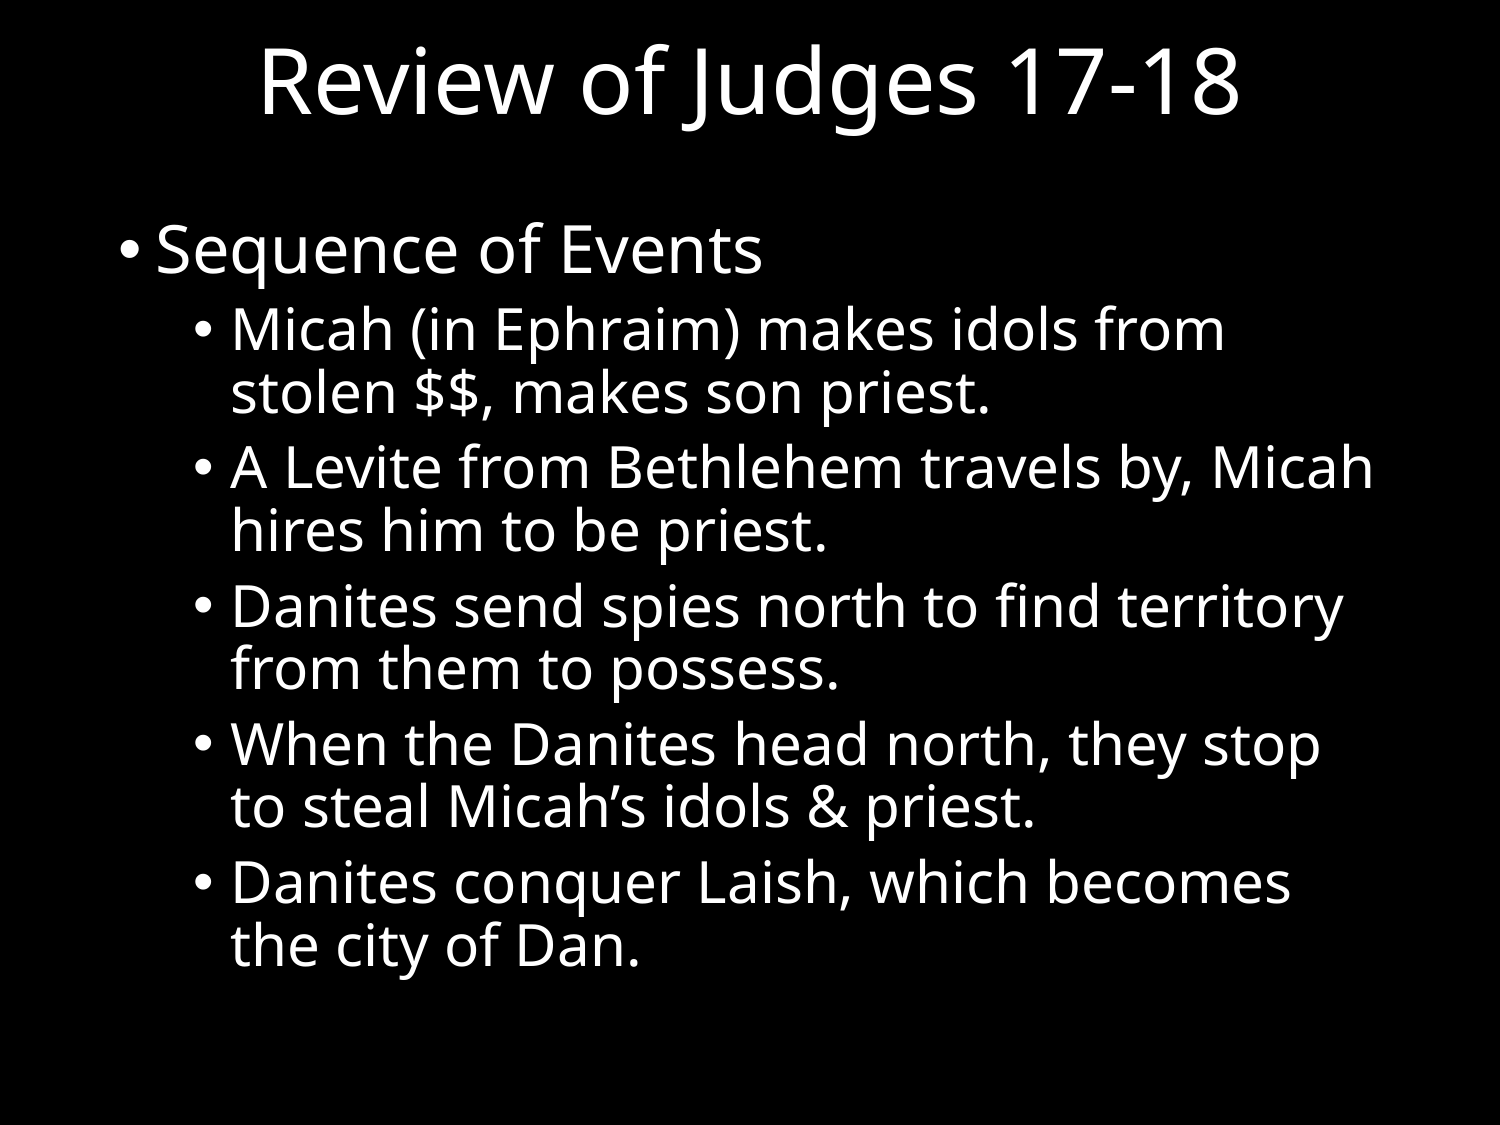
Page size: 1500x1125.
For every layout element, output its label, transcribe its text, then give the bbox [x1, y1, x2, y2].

list Sequence of Events Micah (in Ephraim) makes idols from stolen $$, makes son priest. A Levite from Bethlehem travels by, Micah hires him to be priest. Danites send spies north to find territory from them to possess. When the Danites head north, they stop to steal Micah’s idols & priest. Danites conquer Laish, which becomes the city of Dan. [103, 208, 1397, 1073]
title Review of Judges 17-18 [103, 23, 1397, 147]
